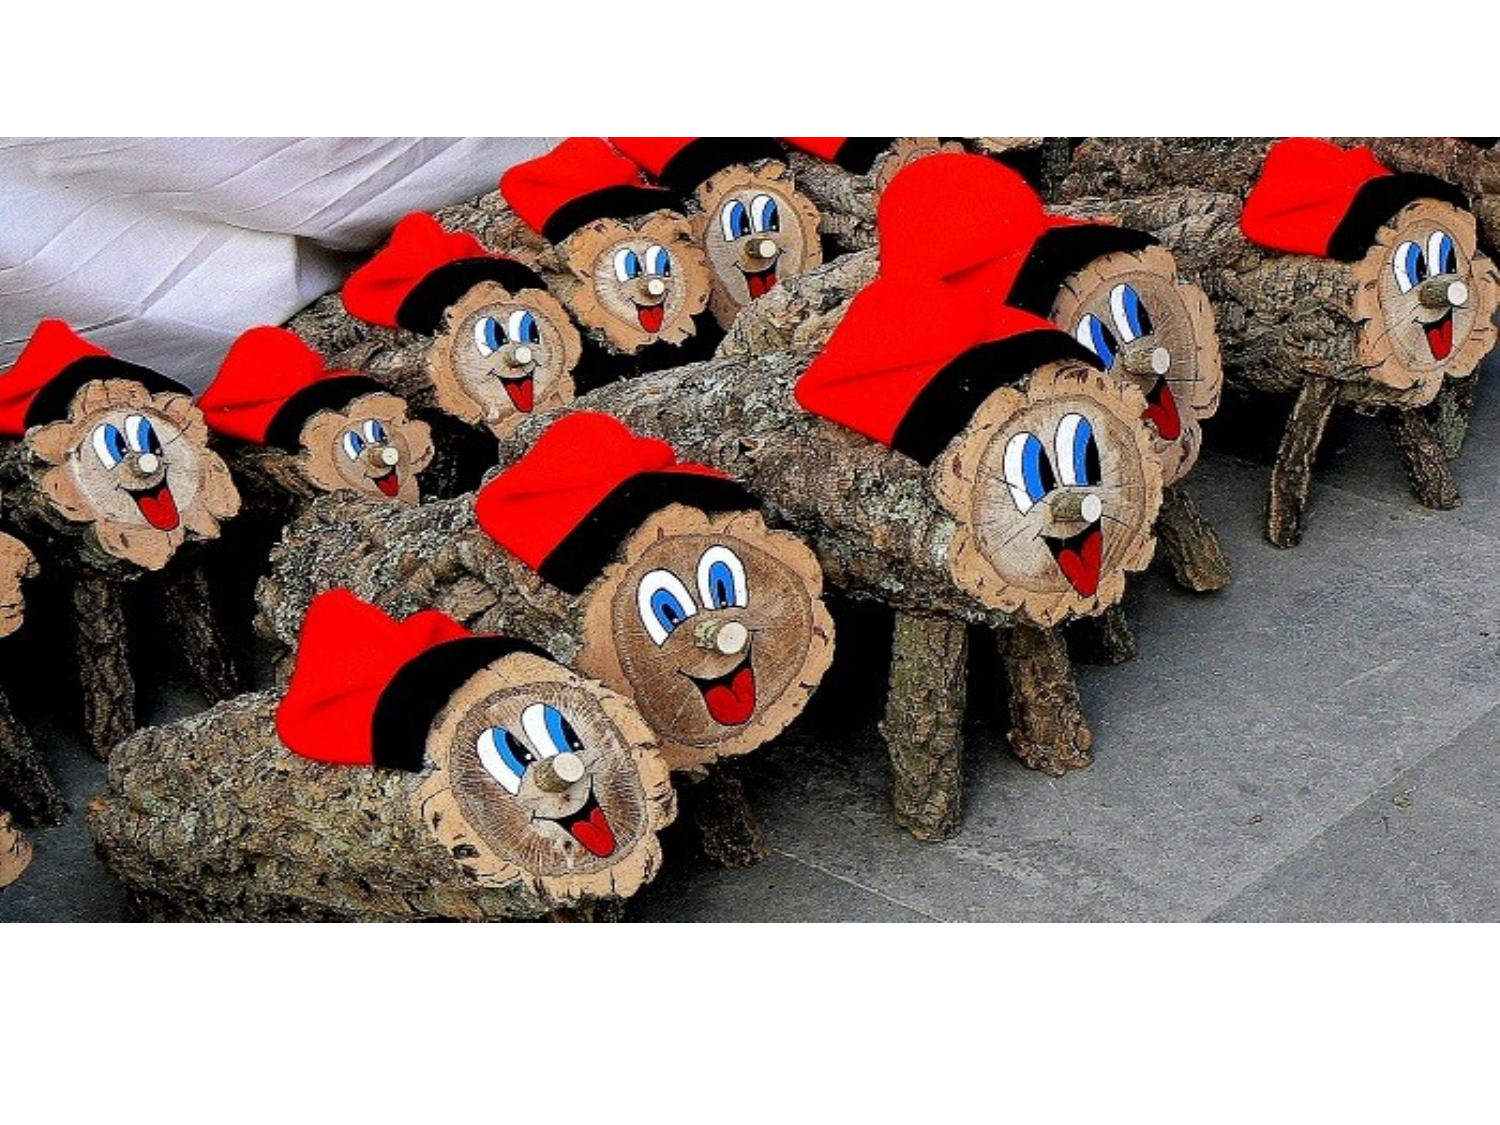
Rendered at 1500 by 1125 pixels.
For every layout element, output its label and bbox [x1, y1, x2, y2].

picture [0, 136, 1500, 923]
